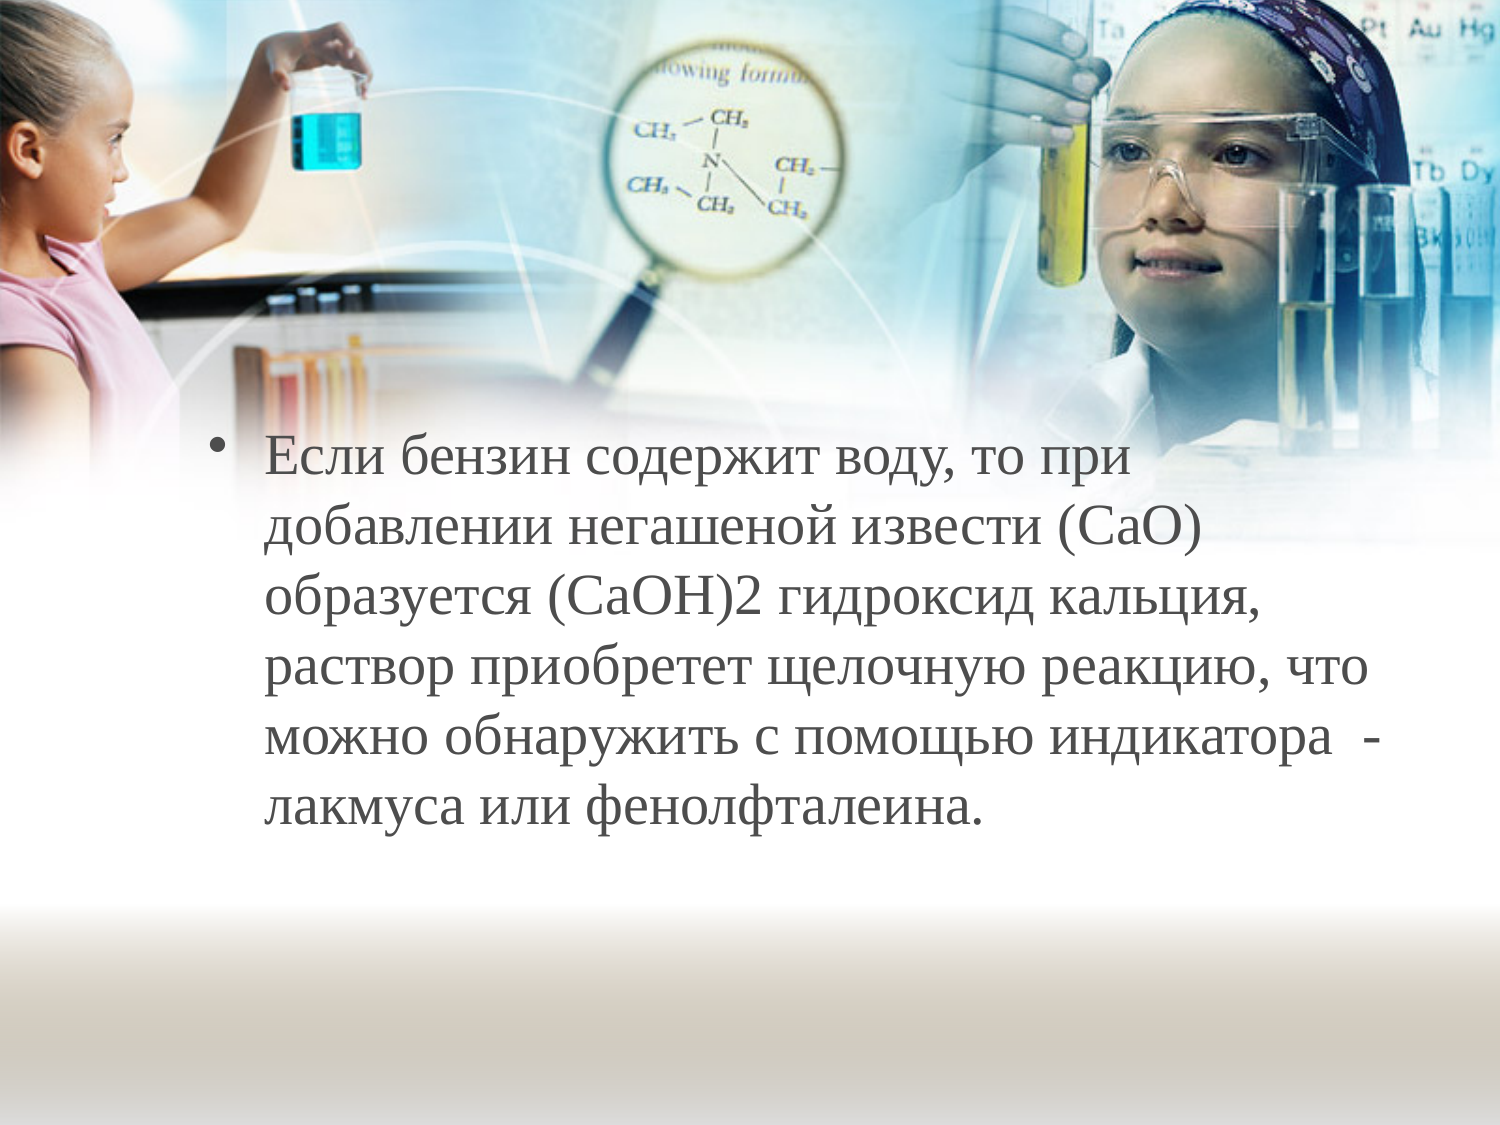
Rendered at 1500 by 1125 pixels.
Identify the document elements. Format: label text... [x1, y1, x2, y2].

picture [0, 0, 1500, 936]
list Если бензин содержит воду, то при добавлении негашеной извести (CaO) образуется (СаОН)2 гидроксид кальция, раствор приобретет щелочную реакцию, что можно обнаружить с помощью индикатора - лакмуса или фенолфталеина. [192, 408, 1447, 1059]
